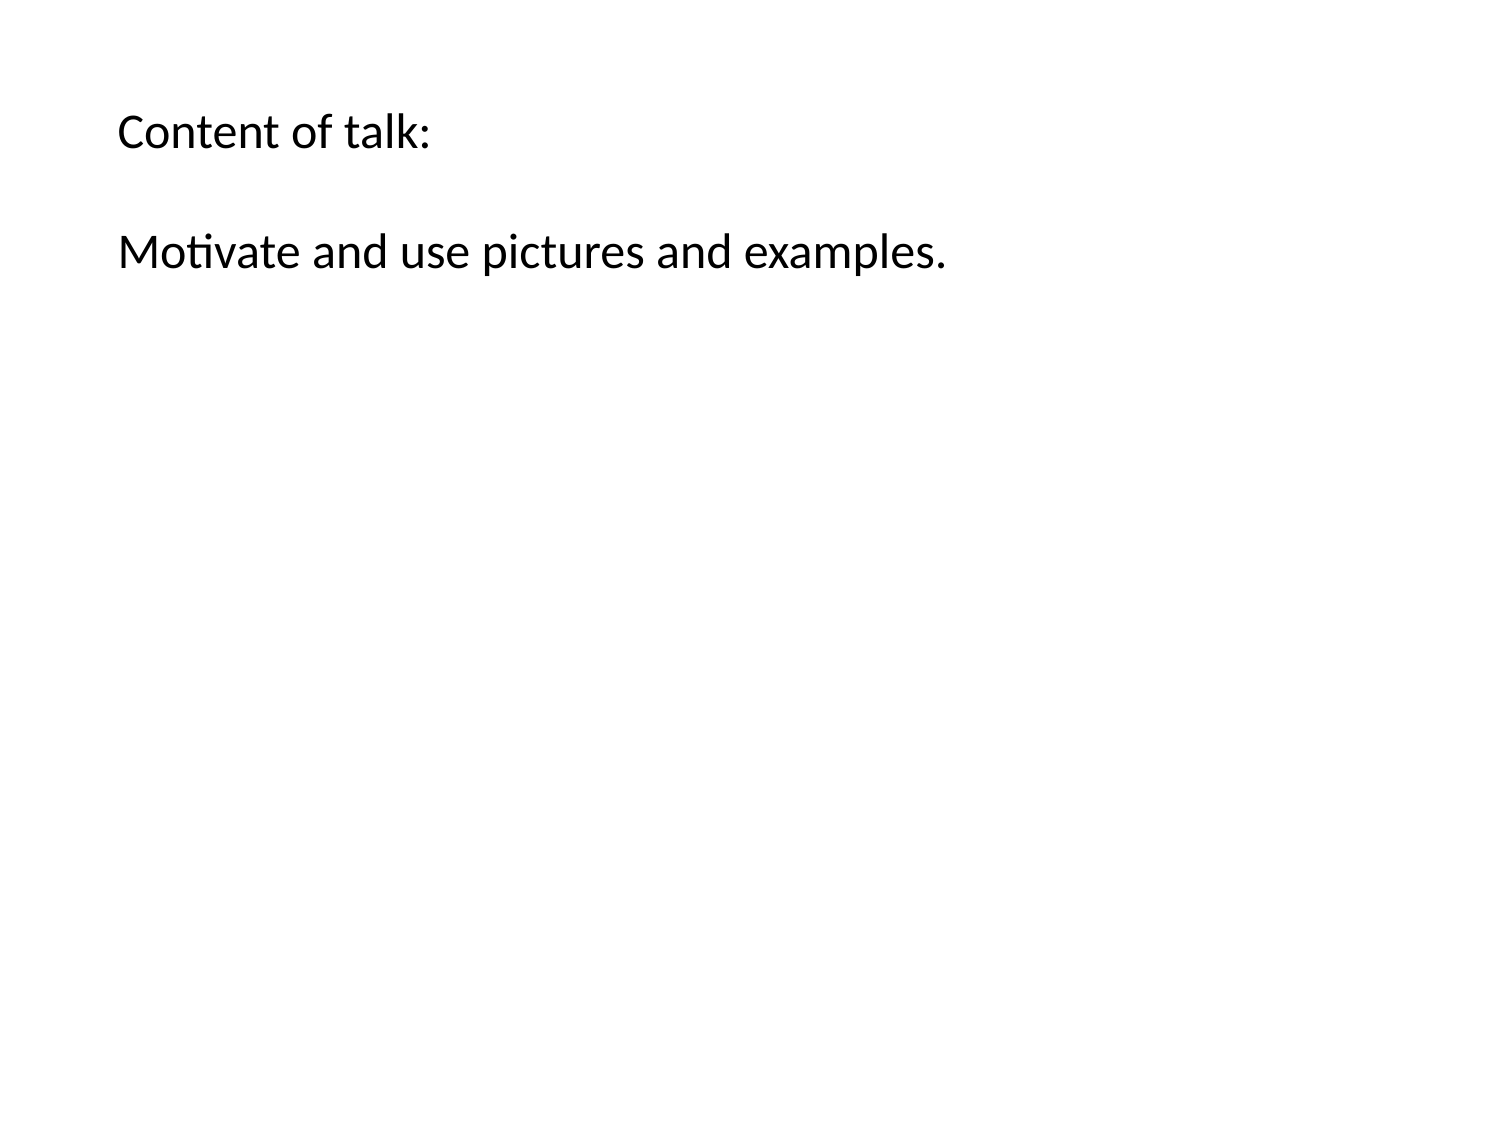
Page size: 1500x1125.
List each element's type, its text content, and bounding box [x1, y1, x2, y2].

text_box Content of talk: Motivate and use pictures and examples. [102, 90, 1444, 406]
